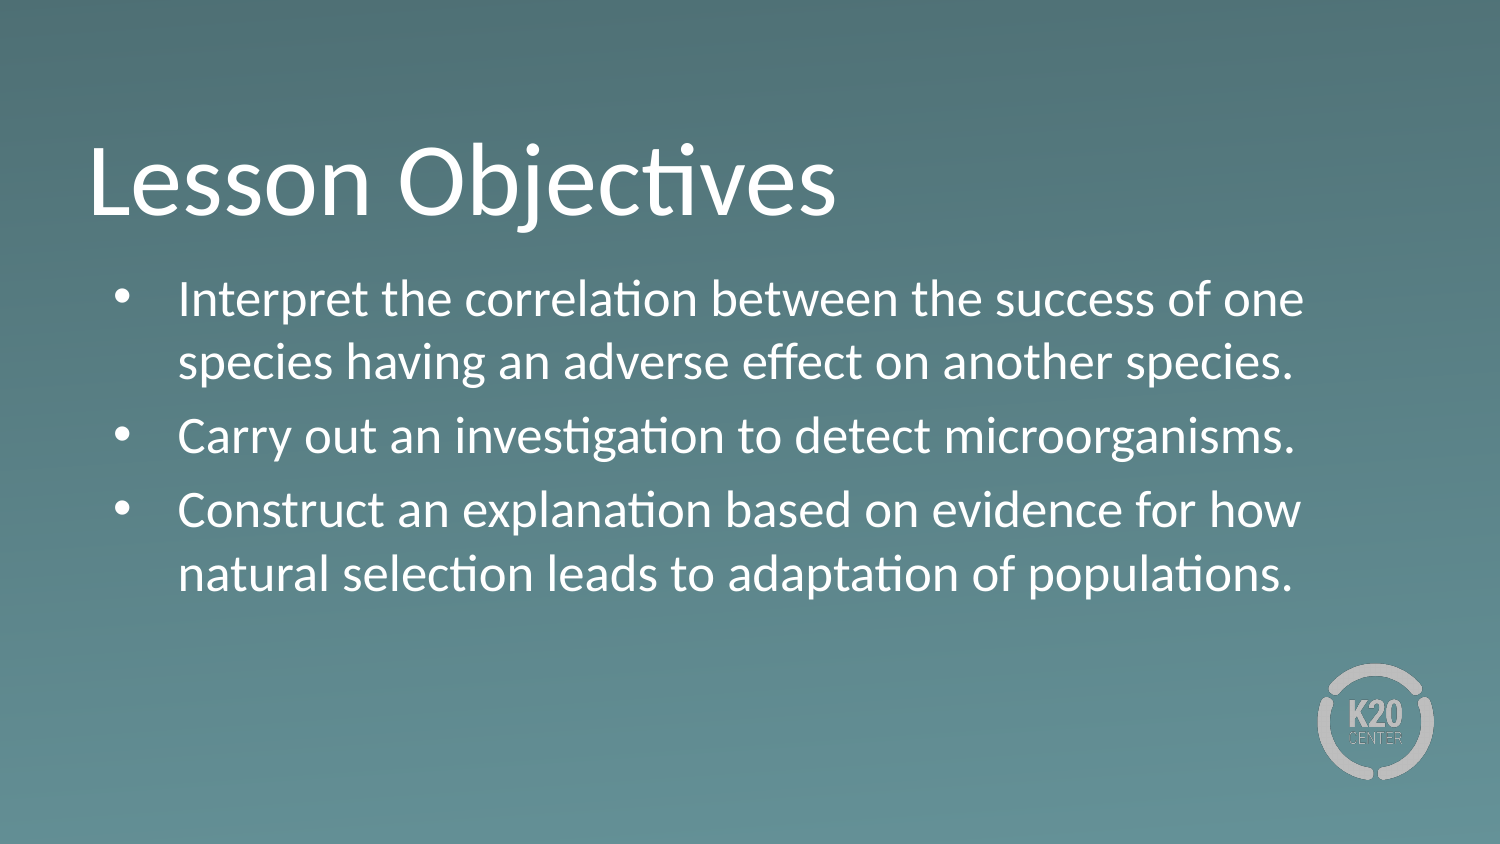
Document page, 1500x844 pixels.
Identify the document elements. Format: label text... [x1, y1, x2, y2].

list Interpret the correlation between the success of one species having an adverse effect on another species. Carry out an investigation to detect microorganisms. Construct an explanation based on evidence for how natural selection leads to adaptation of populations. [95, 256, 1371, 442]
picture [1300, 646, 1451, 797]
title Lesson Objectives [86, 68, 1362, 237]
